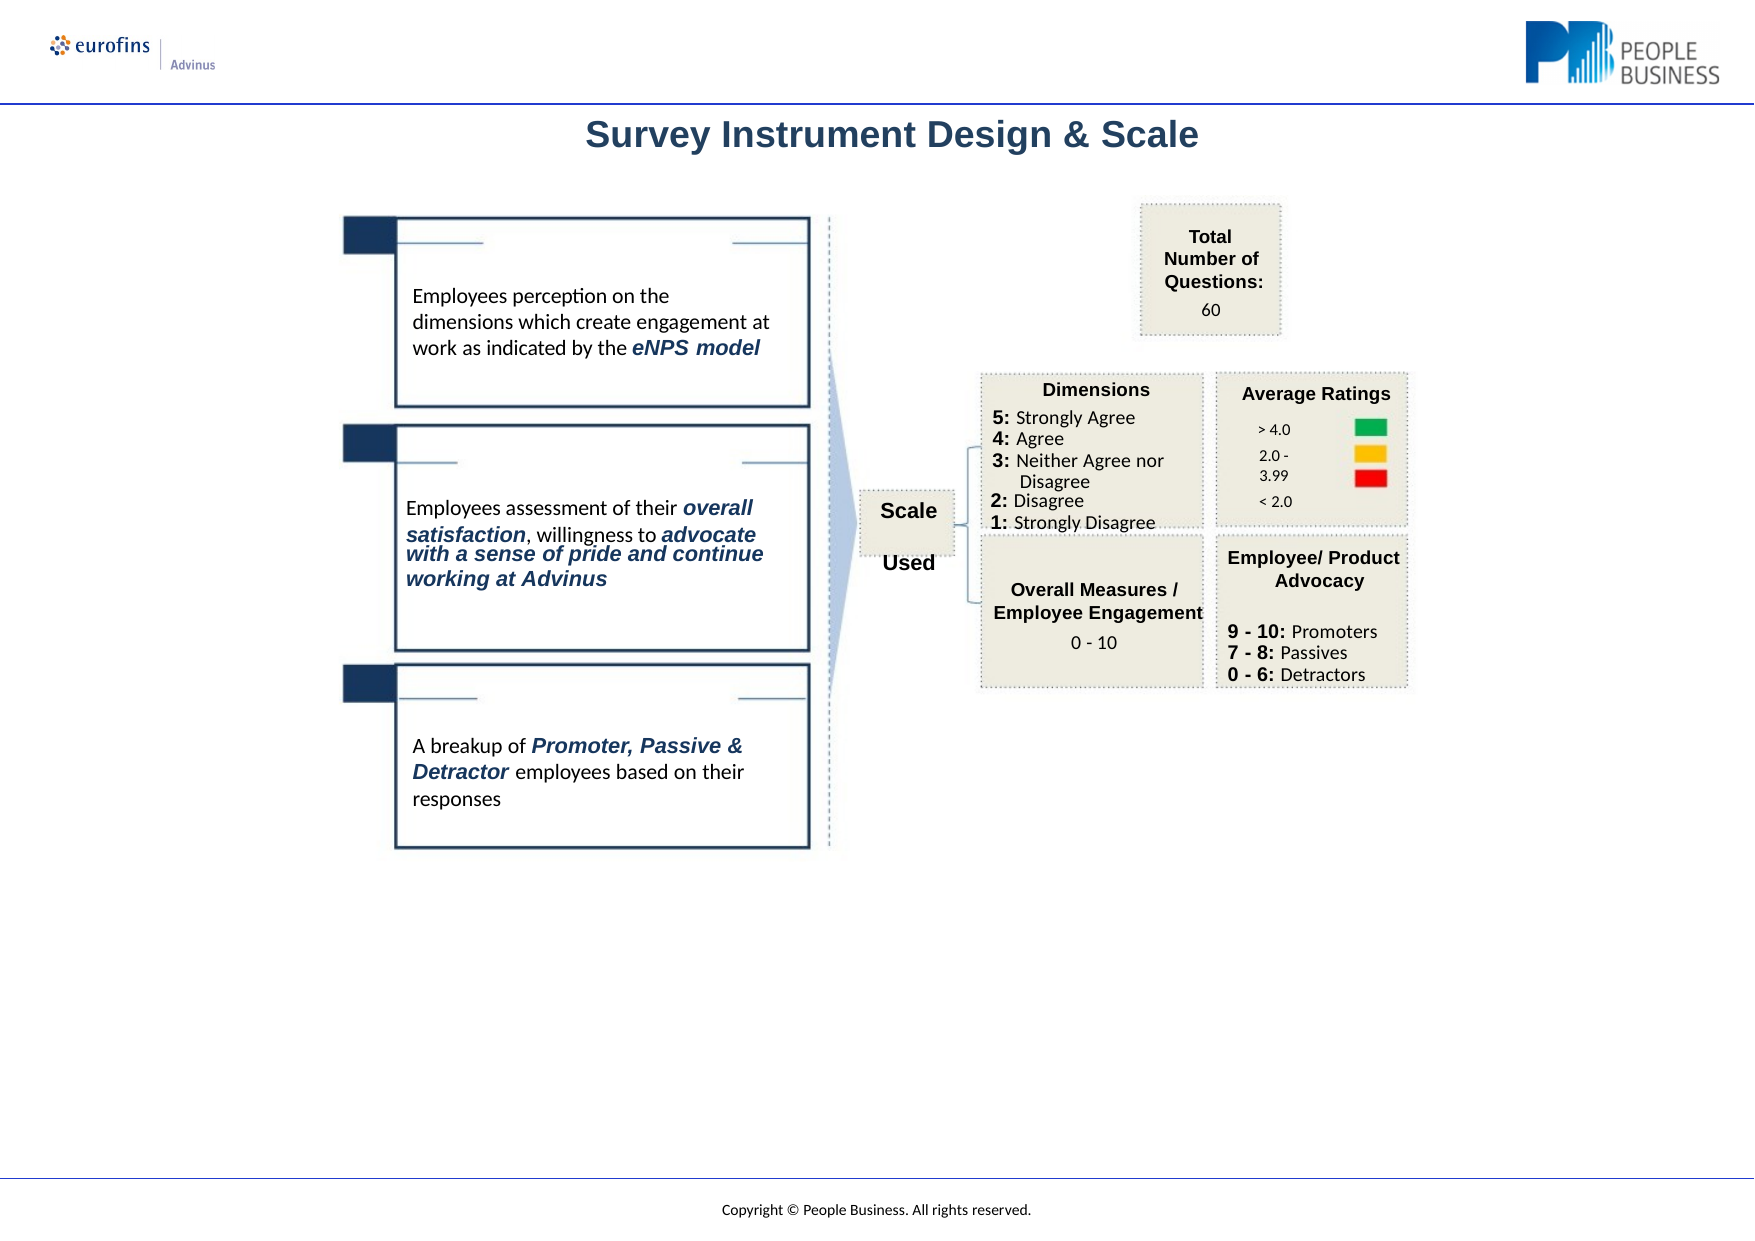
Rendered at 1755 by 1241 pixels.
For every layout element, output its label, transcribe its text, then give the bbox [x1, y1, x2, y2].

footer Copyright © People Business. All rights reserved. [720, 1201, 1035, 1241]
text_box Scale Used [878, 493, 941, 575]
text_box [1525, 21, 1720, 85]
text_box [338, 195, 1418, 862]
text_box Dimensions 5: Strongly Agree 4: Agree 3: Neither Agree nor Disagree 2: Disagree 1: Strongly Disagree [990, 369, 1169, 534]
text_box Overall Measures / Employee Engagement 0 - 10 [991, 575, 1204, 654]
title Survey Instrument Design & Scale [583, 108, 1202, 318]
text_box > 4.0 2.0 - 3.99 < 2.0 [1243, 410, 1314, 511]
text_box Employee/ Product Advocacy [1225, 543, 1402, 592]
text_box [50, 35, 215, 70]
text_box Total Number of Questions: 60 [1161, 222, 1266, 321]
text_box Employees perception on the dimensions which create engagement at work as indicated by the eNPS model [410, 279, 779, 361]
text_box 9 - 10: Promoters 7 - 8: Passives 0 - 6: Detractors [1225, 617, 1383, 686]
text_box Employees assessment of their overall satisfaction, willingness to advocate with a sense of pride and continue working at Advinus [403, 491, 771, 592]
text_box Average Ratings [1239, 379, 1394, 404]
text_box A breakup of Promoter, Passive & Detractor employees based on their responses [410, 729, 751, 811]
